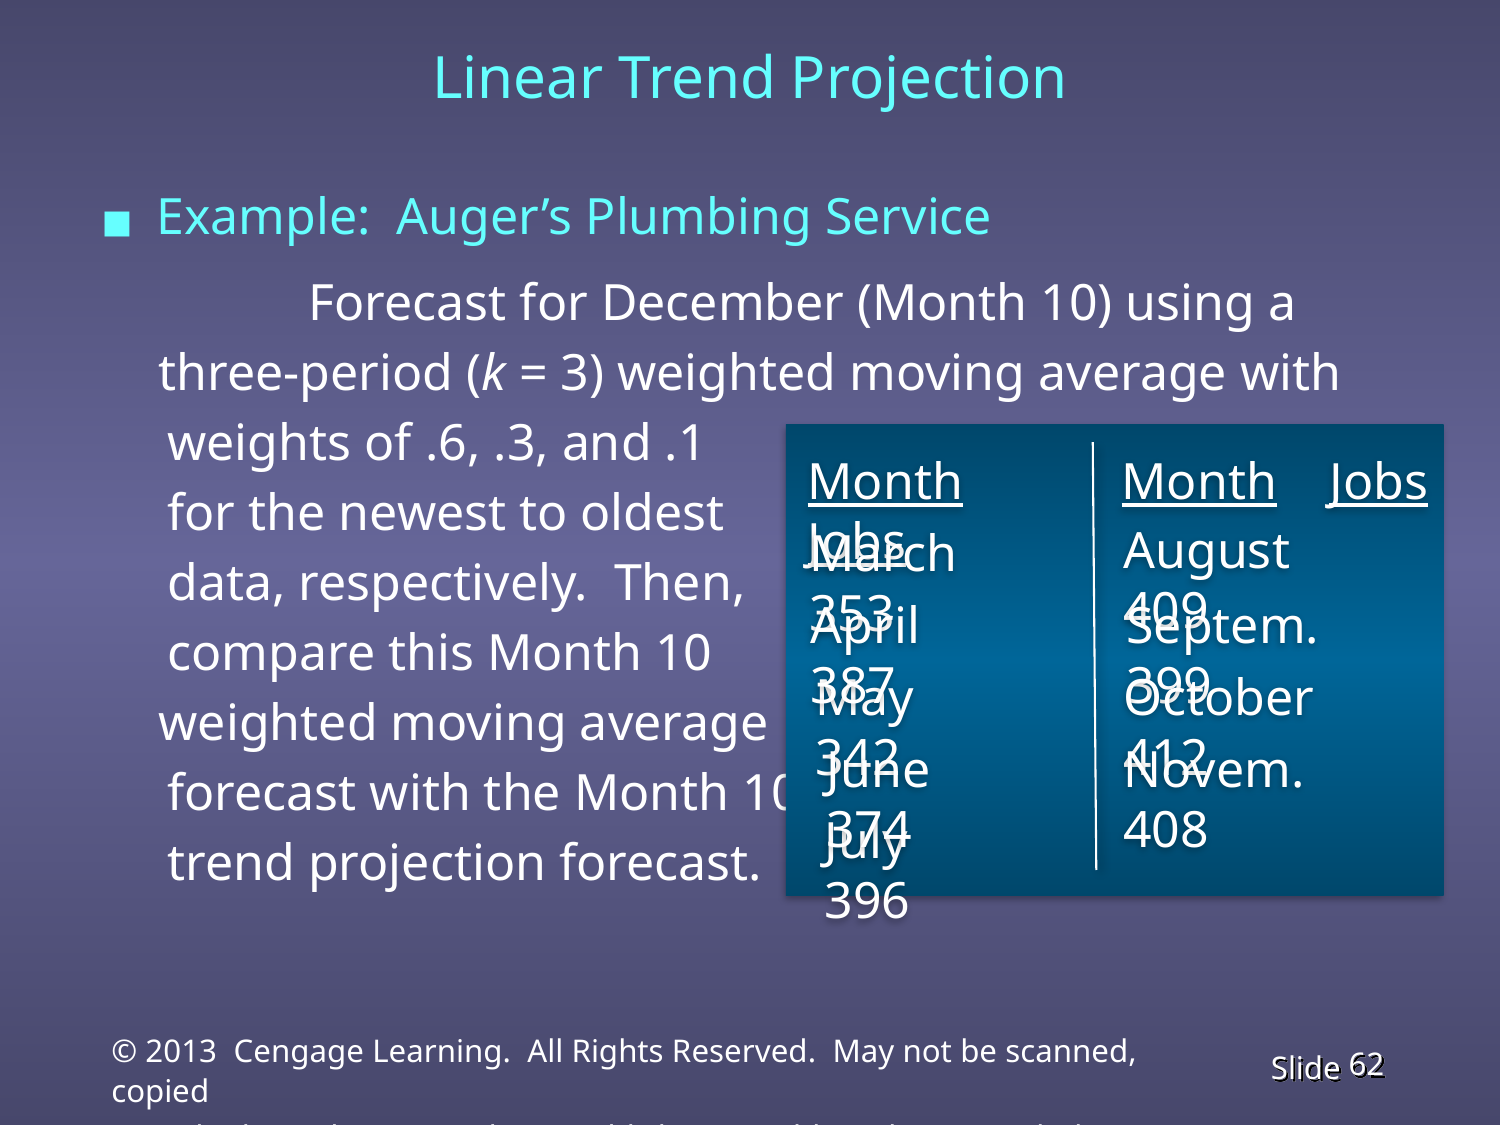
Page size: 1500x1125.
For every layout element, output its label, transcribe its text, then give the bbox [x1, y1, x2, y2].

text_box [785, 423, 1445, 897]
text_box Example: Auger’s Plumbing Service [85, 177, 1012, 249]
text_box Forecast for December (Month 10) using a three-period (k = 3) weighted moving average with weights of .6, .3, and .1 for the newest to oldest data, respectively. Then, compare this Month 10 weighted moving average forecast with the Month 10 trend projection forecast. [87, 263, 1363, 736]
text_box Linear Trend Projection [112, 8, 1388, 143]
